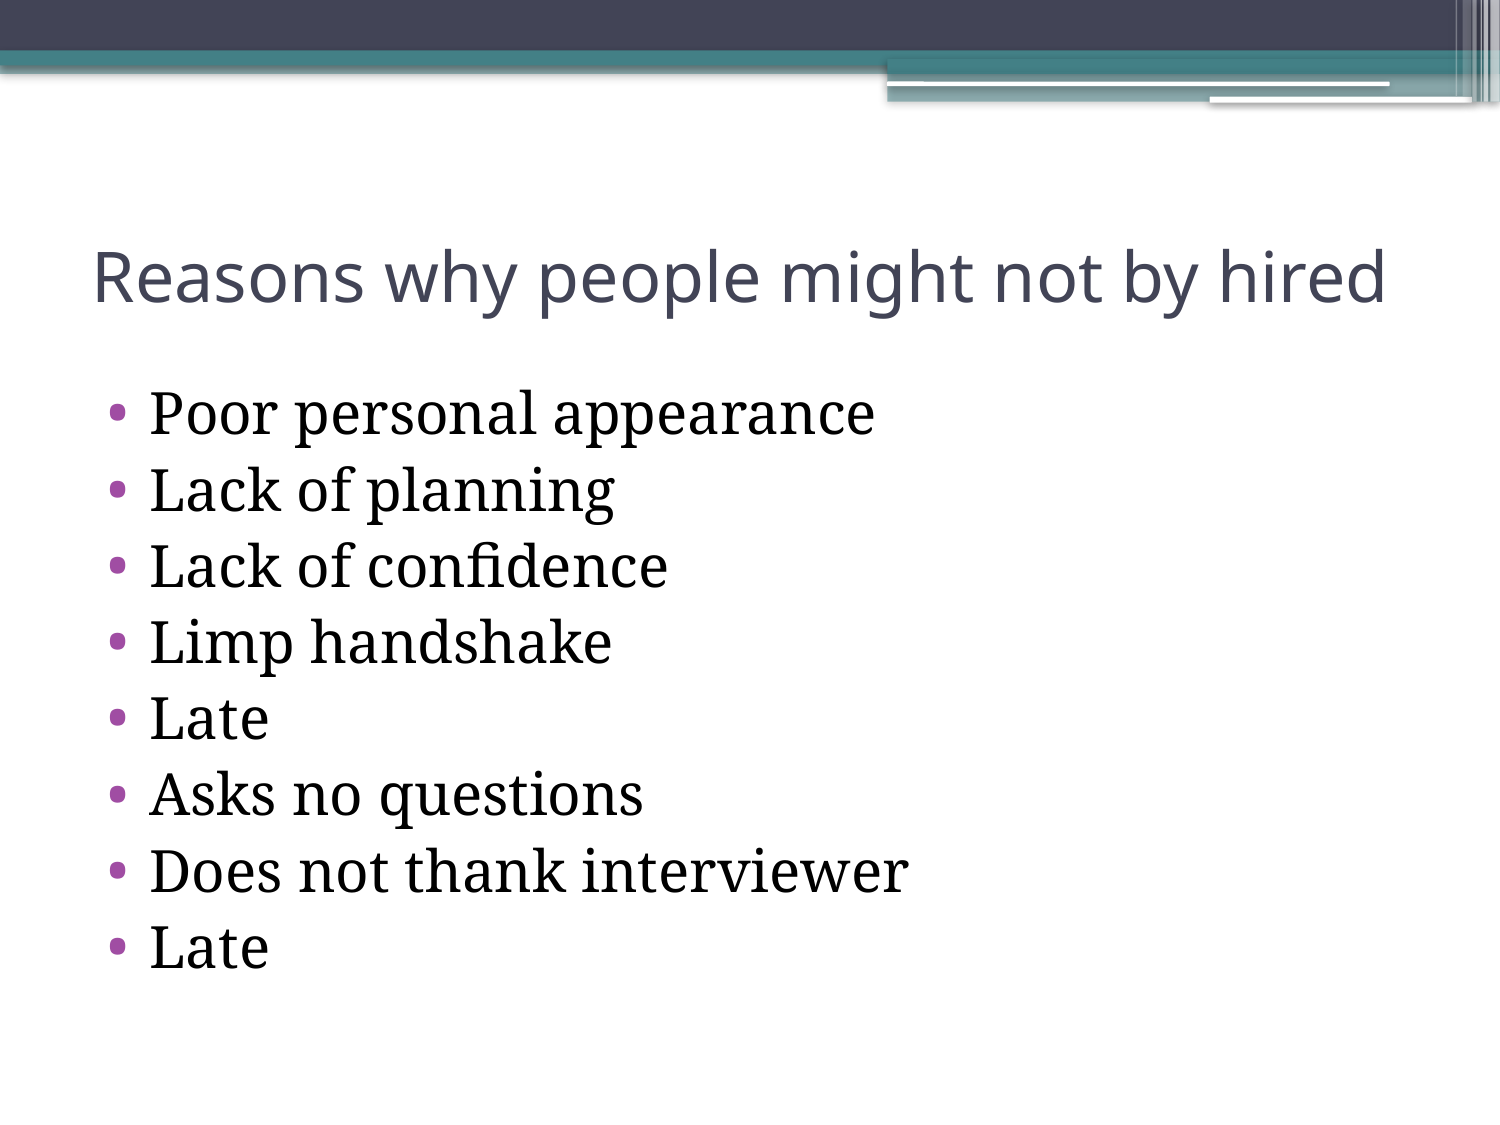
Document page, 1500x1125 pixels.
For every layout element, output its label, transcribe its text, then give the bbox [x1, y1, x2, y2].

list Poor personal appearance Lack of planning Lack of confidence Limp handshake Late Asks no questions Does not thank interviewer Late [75, 368, 1425, 1079]
title Reasons why people might not by hired [75, 187, 1425, 363]
